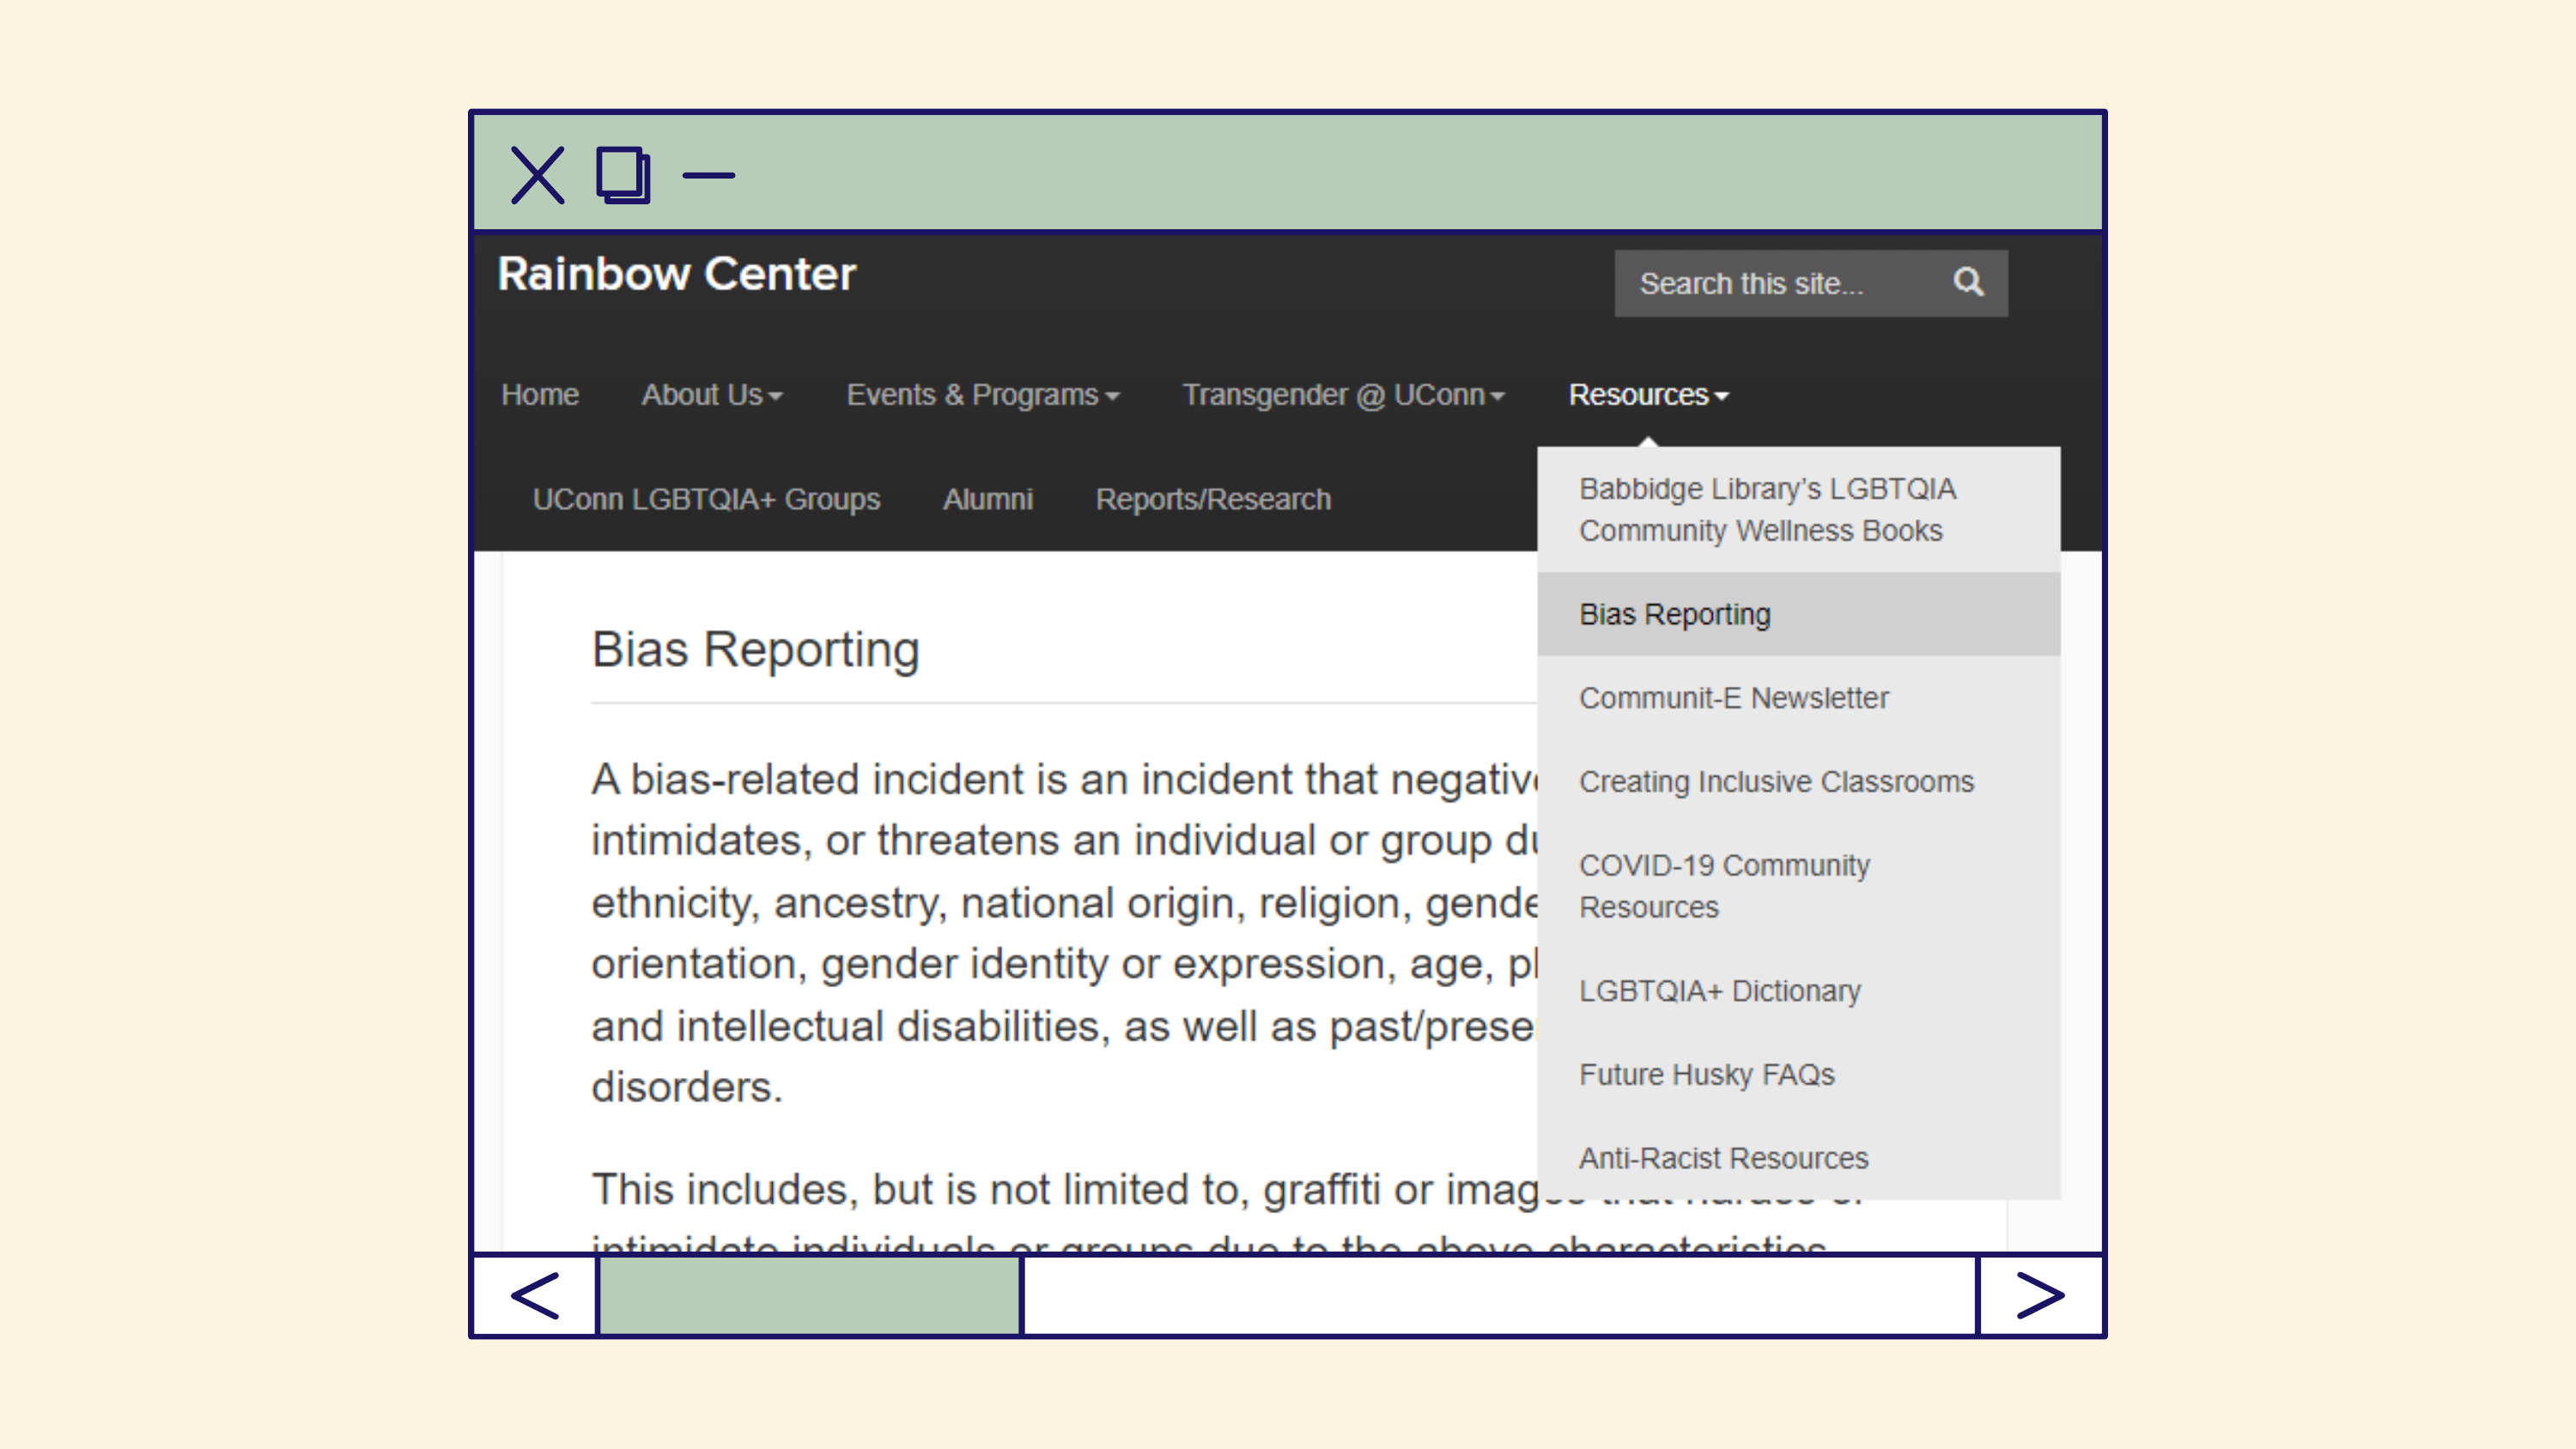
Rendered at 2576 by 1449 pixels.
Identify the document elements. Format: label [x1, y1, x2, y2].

text_box [467, 108, 2109, 1340]
